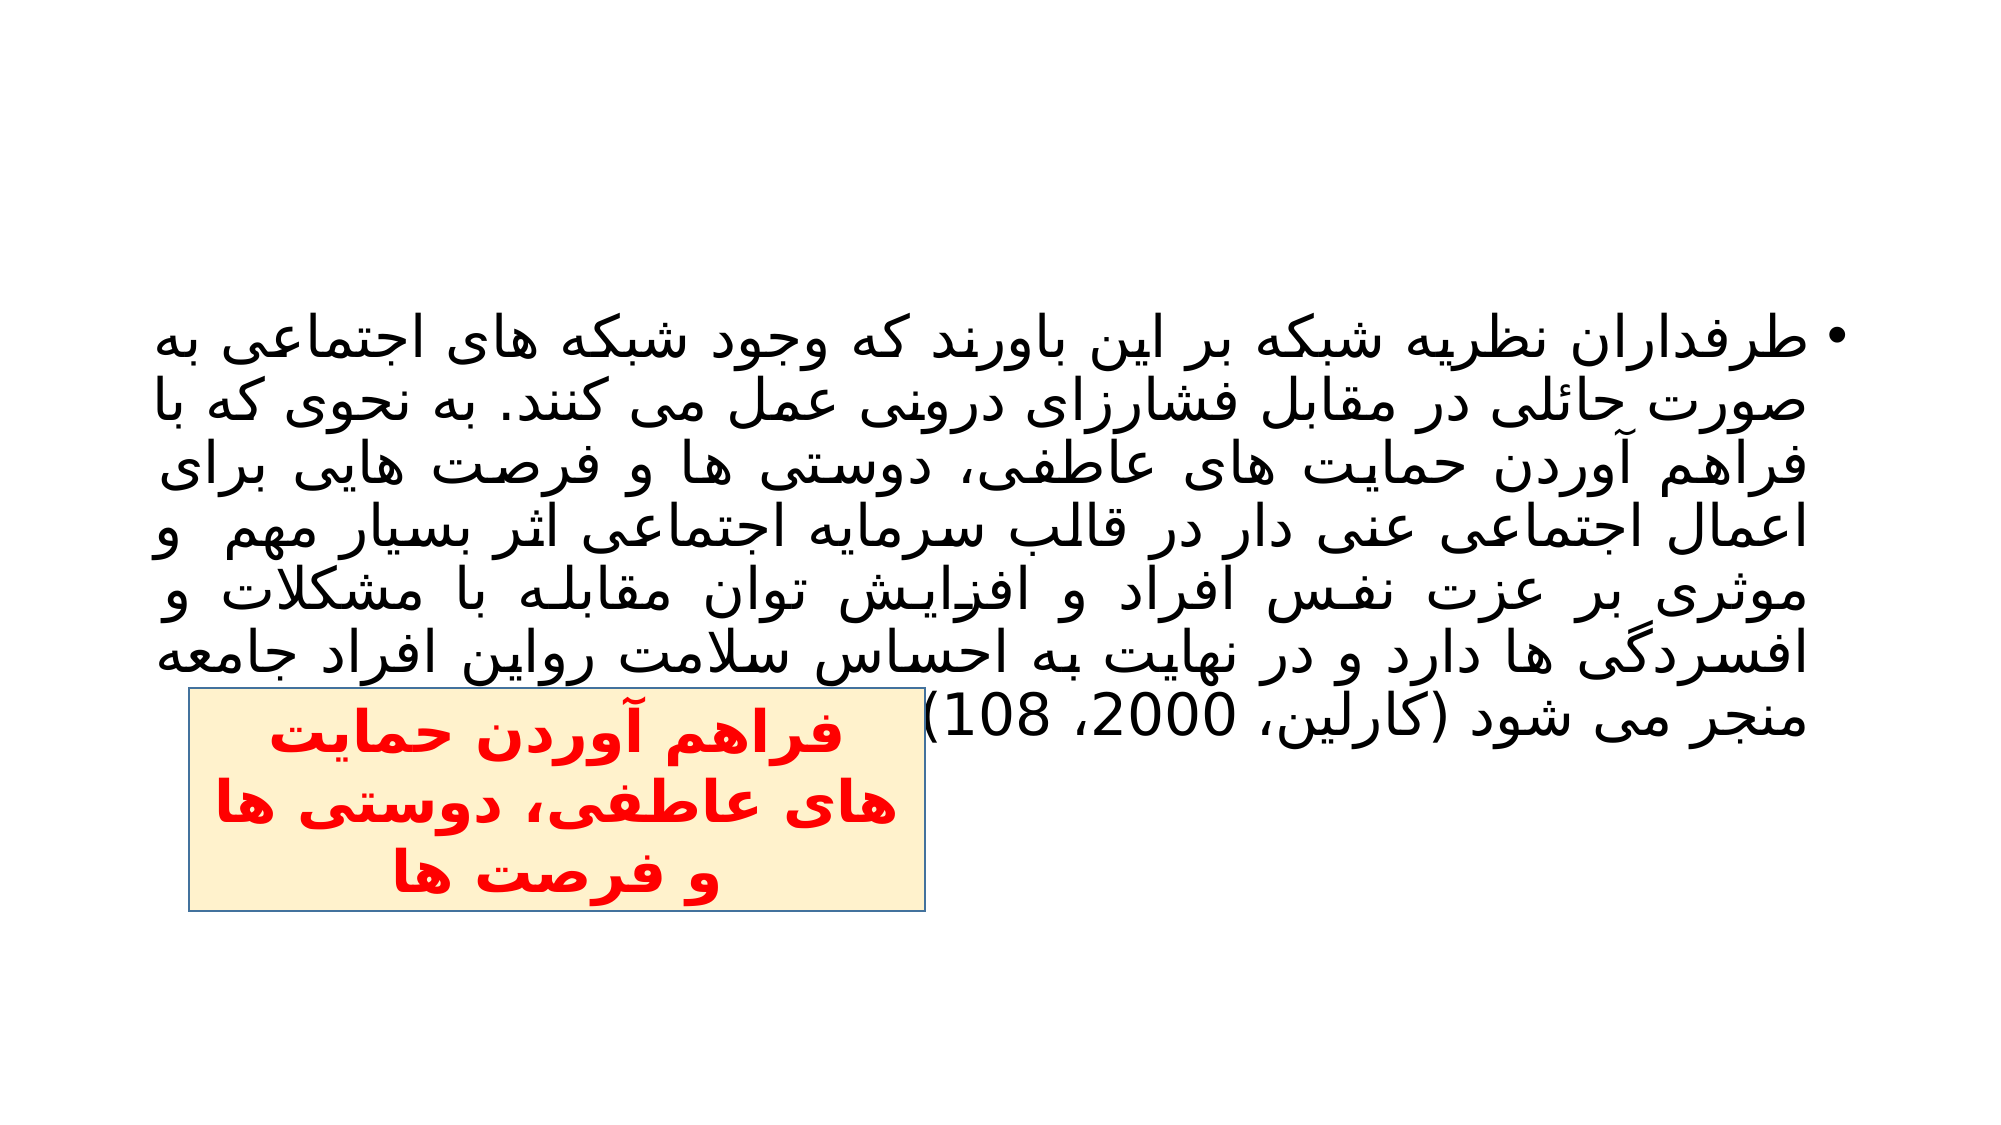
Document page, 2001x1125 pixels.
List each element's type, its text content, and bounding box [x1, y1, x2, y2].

list طرفداران نظریه شبکه بر این باورند که وجود شبکه های اجتماعی به صورت حائلی در مقابل فشارزای درونی عمل می کنند. به نحوی که با فراهم آوردن حمایت های عاطفی، دوستی ها و فرصت هایی برای اعمال اجتماعی عنی دار در قالب سرمایه اجتماعی اثر بسیار مهم و موثری بر عزت نفس افراد و افزایش توان مقابله با مشکلات و افسردگی ها دارد و در نهایت به احساس سلامت رواین افراد جامعه منجر می شود (کارلین، 2000، 108) [137, 299, 1863, 1014]
text_box فراهم آوردن حمایت های عاطفی، دوستی ها و فرصت ها [188, 687, 926, 912]
